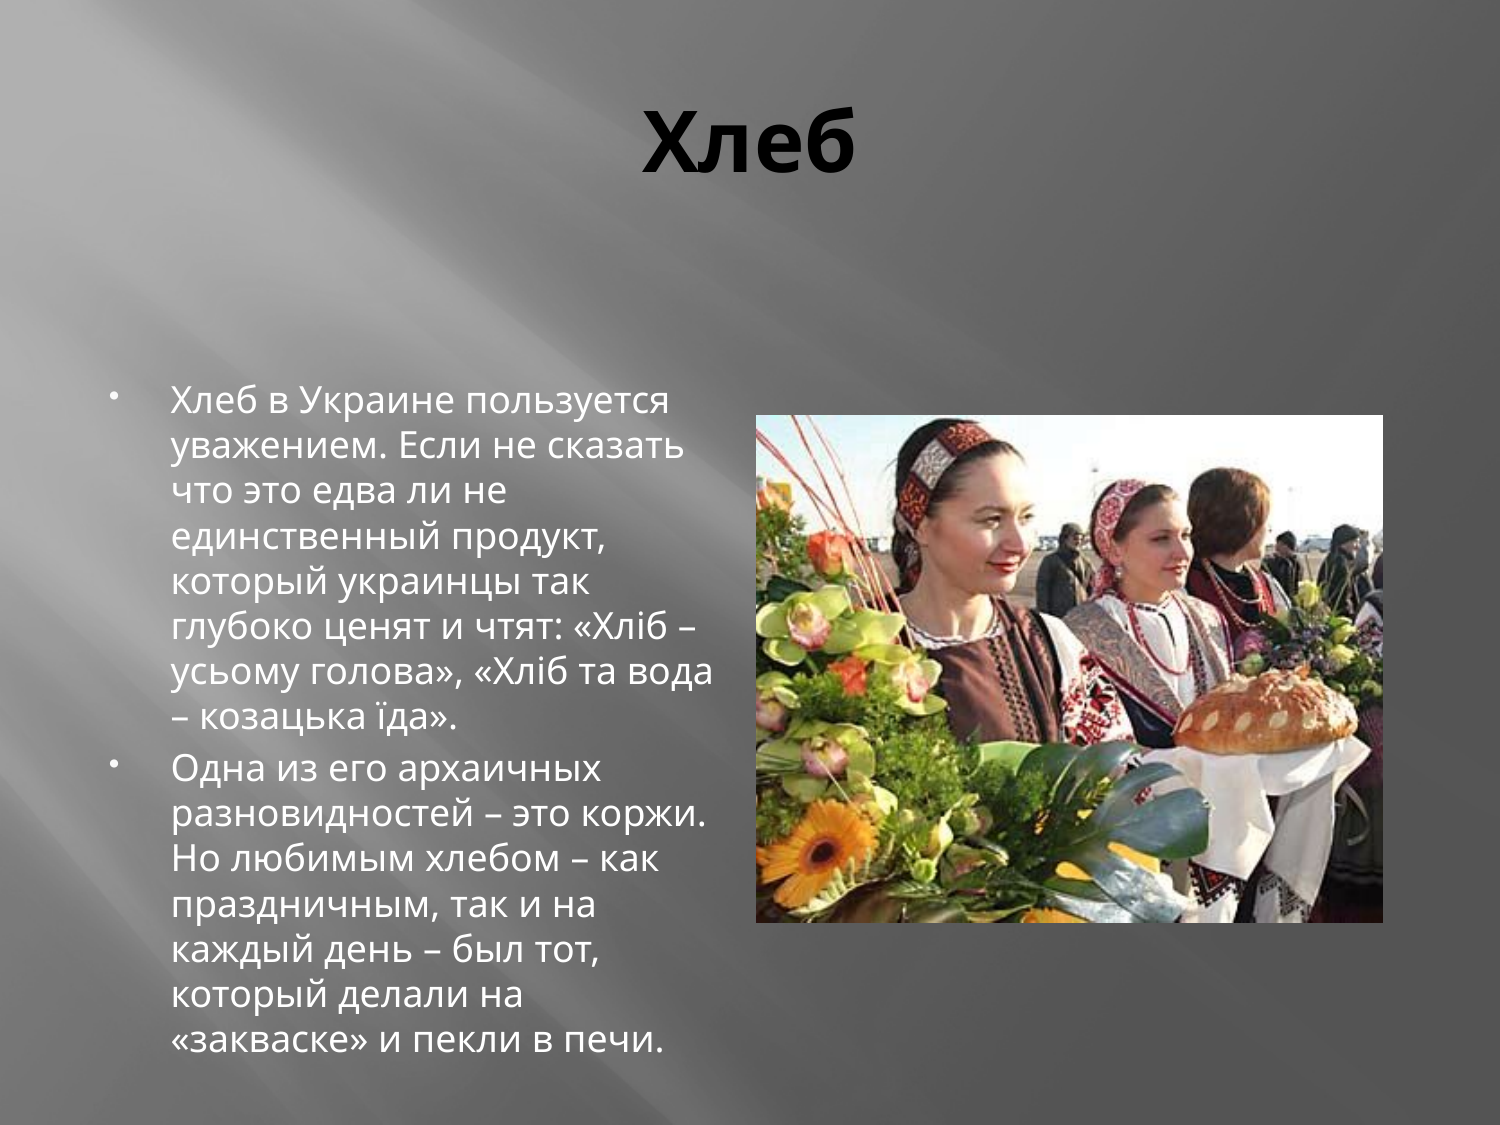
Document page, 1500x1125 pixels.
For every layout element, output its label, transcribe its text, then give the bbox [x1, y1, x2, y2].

list Хлеб в Украине пользуется уважением. Если не сказать что это едва ли не единственный продукт, который украинцы так глубоко ценят и чтят: «Хліб – усьому голова», «Хліб та вода – козацька їда». Одна из его архаичных разновидностей – это коржи. Но любимым хлебом – как праздничным, так и на каждый день – был тот, который делали на «закваске» и пекли в печи. [75, 368, 739, 1079]
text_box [749, 413, 1383, 945]
title Хлеб [75, 45, 1425, 233]
